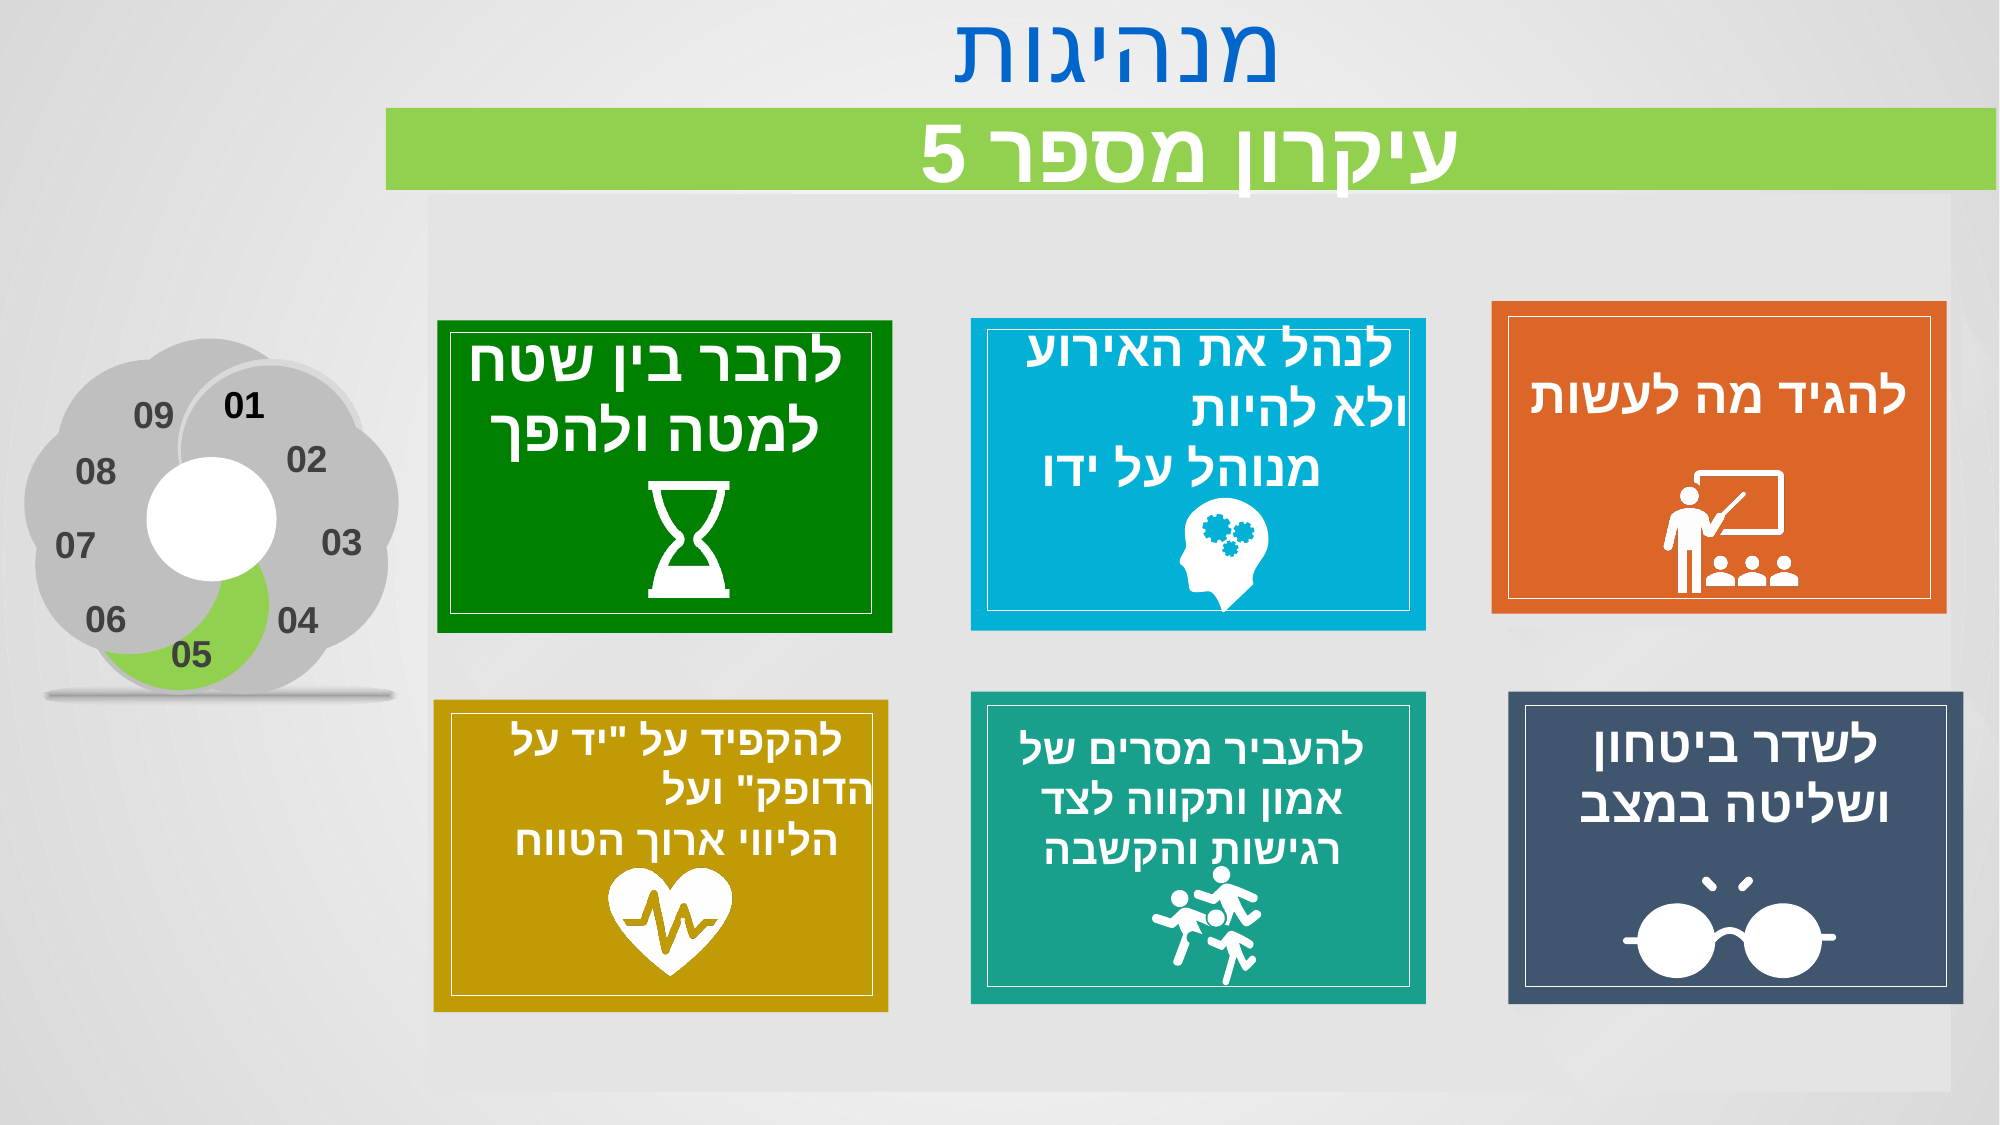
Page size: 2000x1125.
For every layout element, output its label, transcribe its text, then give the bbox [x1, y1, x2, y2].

picture [582, 840, 759, 1003]
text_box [436, 315, 893, 496]
picture [618, 469, 759, 609]
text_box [1491, 300, 1947, 614]
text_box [24, 338, 402, 709]
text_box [1505, 687, 2000, 1125]
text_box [970, 691, 1427, 1005]
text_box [433, 497, 1269, 1013]
title מנהיגות [574, 0, 1665, 102]
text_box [385, 107, 1997, 1092]
